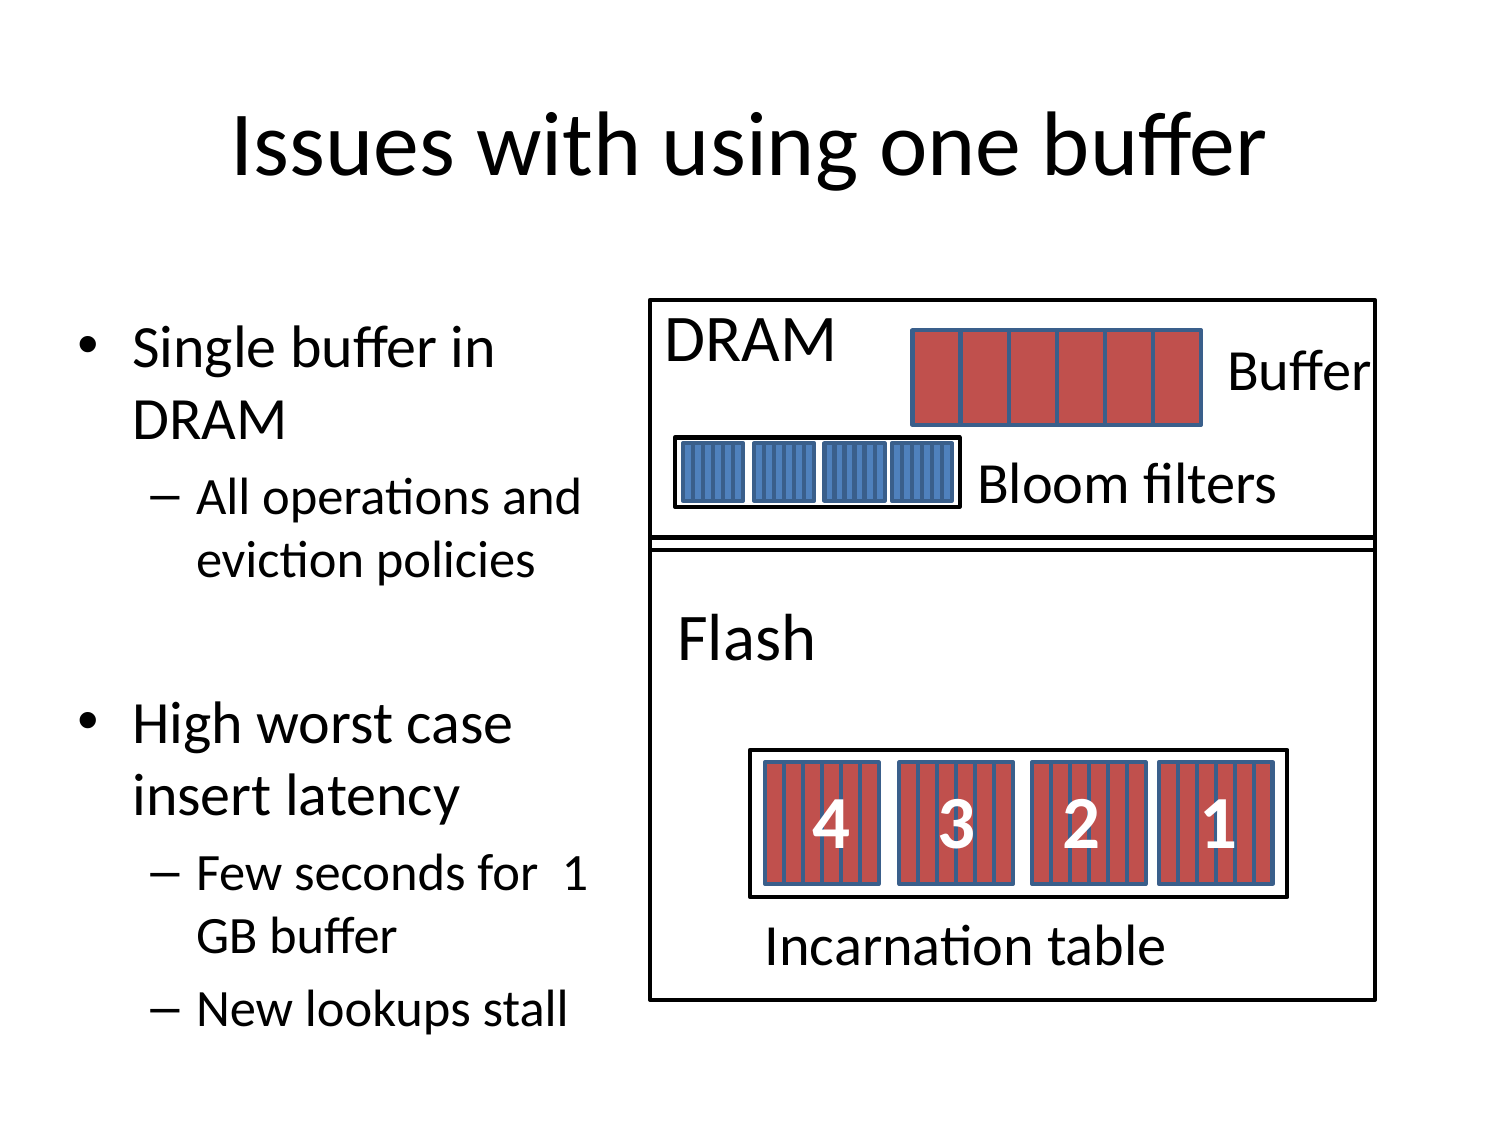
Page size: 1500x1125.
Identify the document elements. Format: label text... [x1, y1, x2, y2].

text_box Buffer [1212, 324, 1425, 410]
text_box Bloom filters [962, 437, 1375, 523]
text_box Incarnation table [750, 902, 1300, 985]
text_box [674, 437, 960, 507]
text_box 4 [748, 735, 873, 902]
title Issues with using one buffer [75, 45, 1425, 233]
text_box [1031, 761, 1146, 885]
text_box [912, 329, 1202, 426]
text_box 1 [1135, 735, 1302, 902]
text_box [648, 298, 1377, 535]
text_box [1158, 761, 1273, 885]
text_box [899, 761, 1014, 885]
text_box Flash [662, 586, 938, 681]
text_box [764, 761, 879, 885]
list Single buffer in DRAM All operations and eviction policies High worst case insert latency Few seconds for 1 GB buffer New lookups stall [62, 299, 650, 1050]
text_box 2 [998, 735, 1135, 902]
text_box [648, 535, 1377, 1002]
text_box 3 [873, 735, 998, 902]
text_box DRAM [650, 287, 925, 383]
